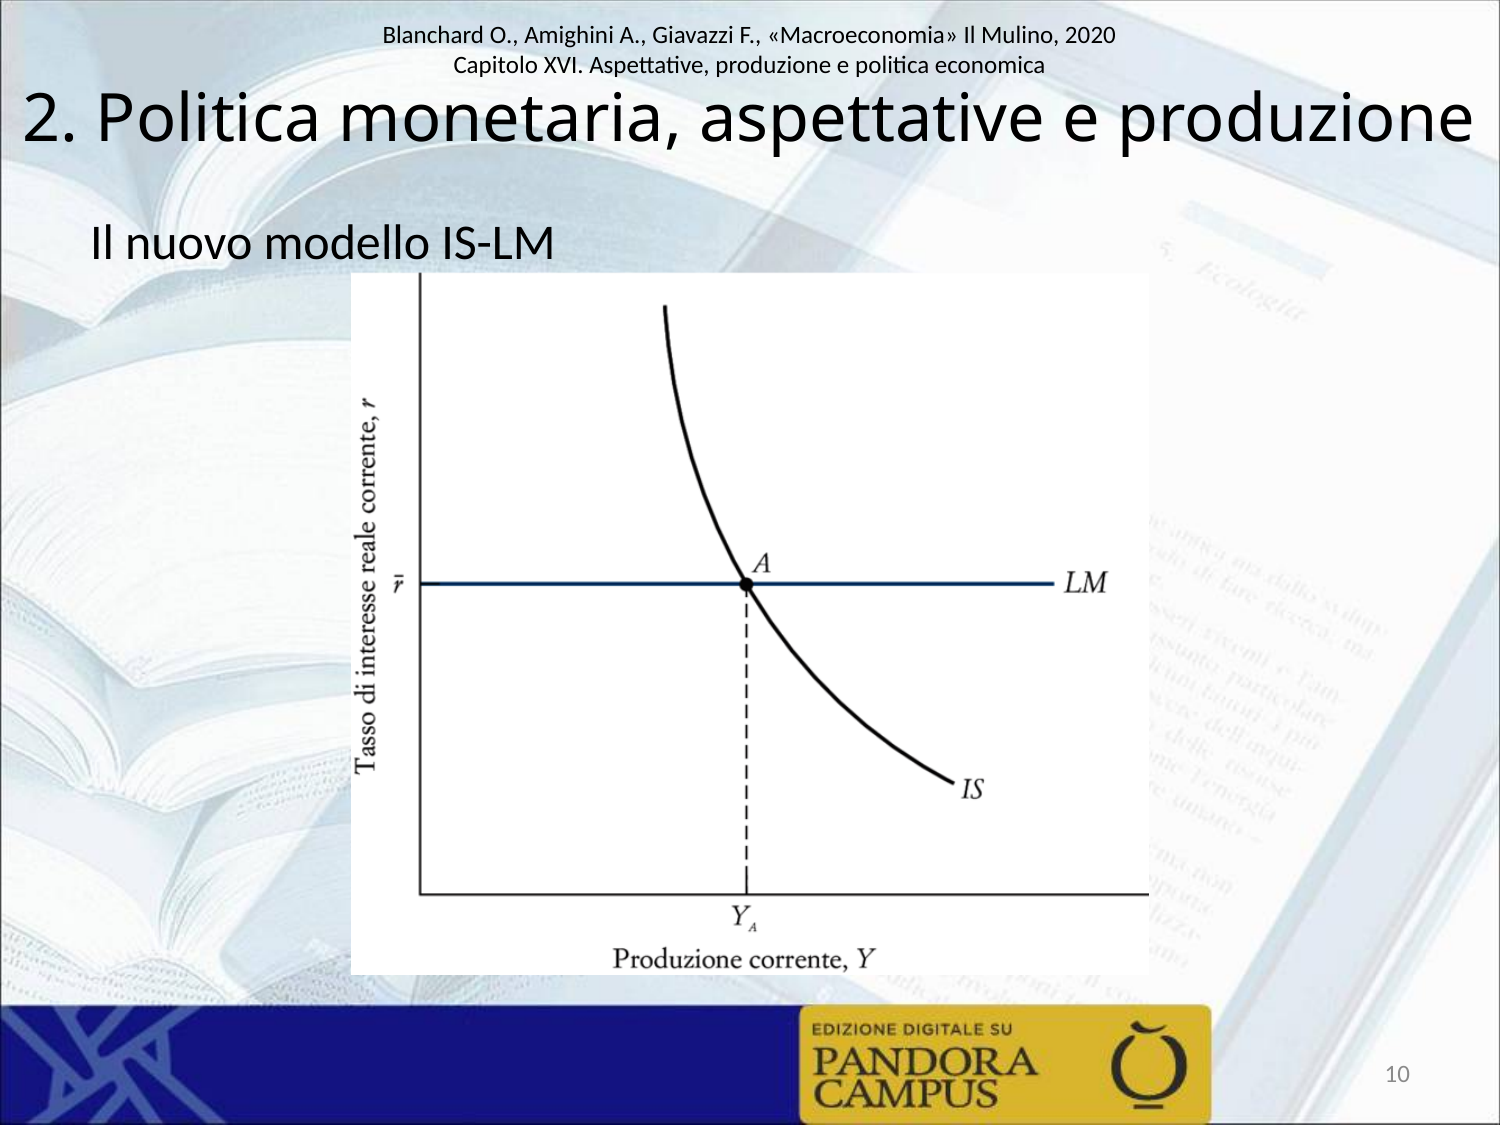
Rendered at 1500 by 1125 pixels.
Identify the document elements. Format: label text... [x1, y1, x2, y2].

picture [0, 255, 1500, 1125]
title 2. Politica monetaria, aspettative e produzione [0, 67, 1500, 255]
picture [0, 0, 1500, 67]
slide_number 10 [1074, 1042, 1425, 1103]
list Il nuovo modello IS-LM [75, 202, 1425, 291]
